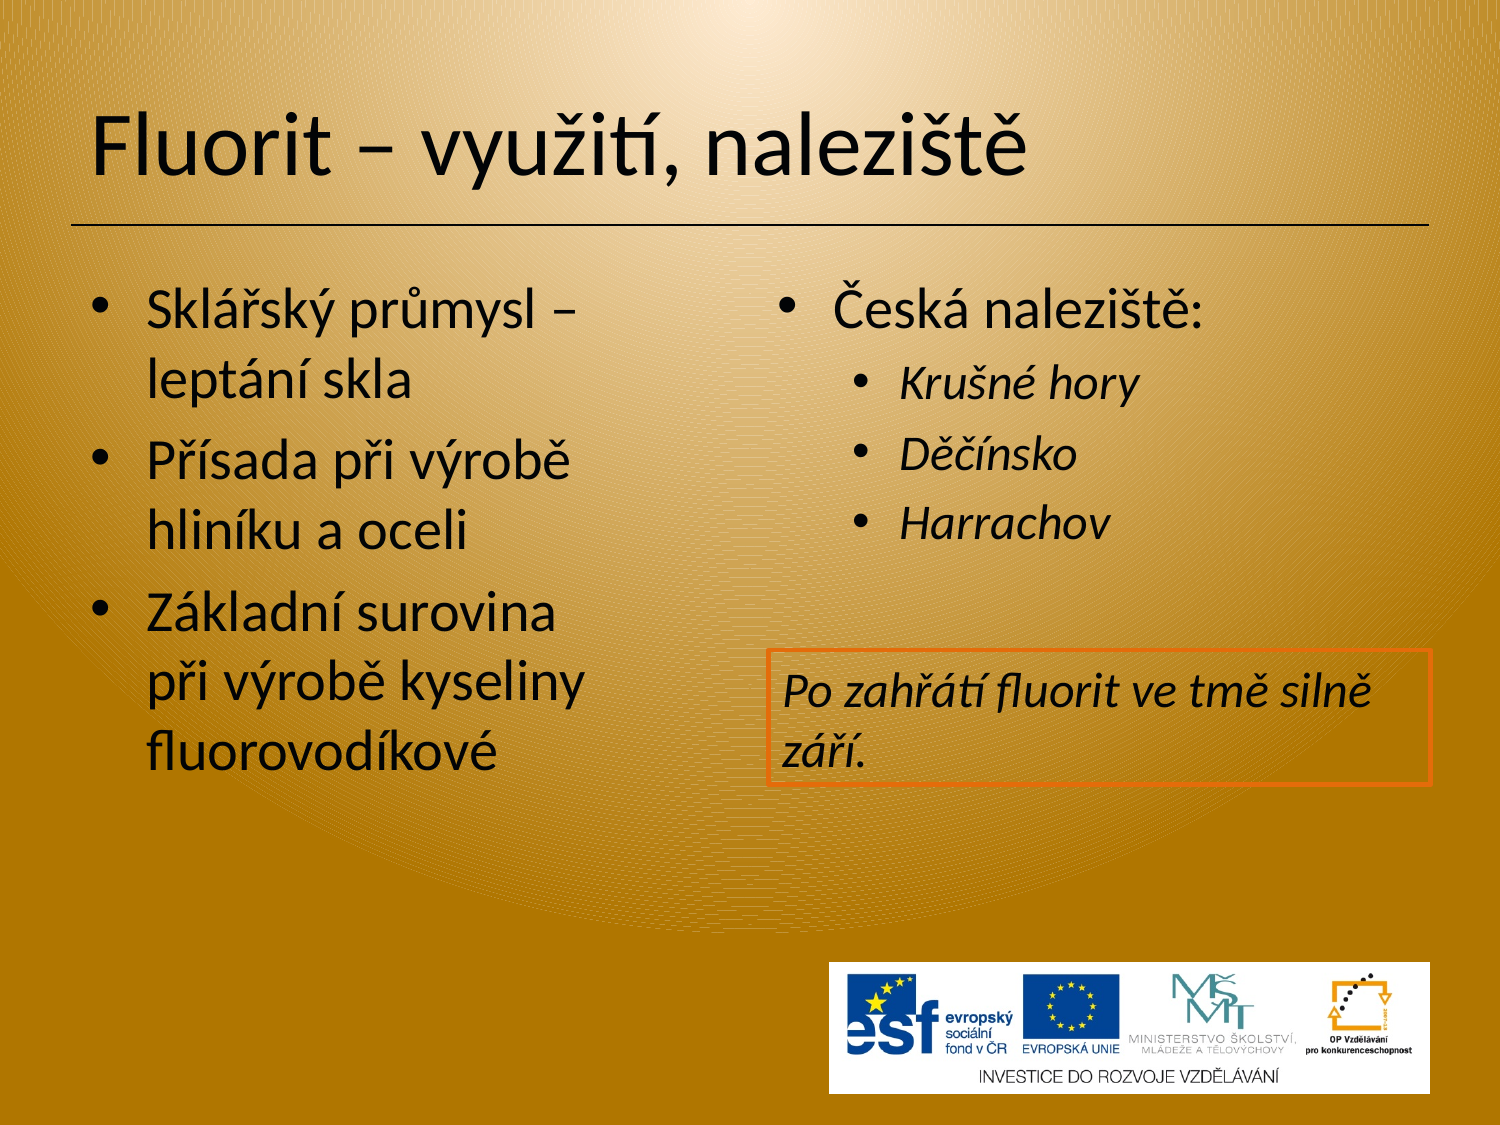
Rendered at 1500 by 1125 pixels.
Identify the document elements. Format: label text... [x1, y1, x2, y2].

list Sklářský průmysl – leptání skla Přísada při výrobě hliníku a oceli Základní surovina při výrobě kyseliny fluorovodíkové [75, 262, 738, 1005]
picture [828, 962, 1430, 1094]
title Fluorit – využití, naleziště [75, 45, 1425, 224]
list Česká naleziště: Krušné hory Děčínsko Harrachov [762, 262, 1425, 1005]
text_box Po zahřátí fluorit ve tmě silně září. [768, 649, 1431, 785]
